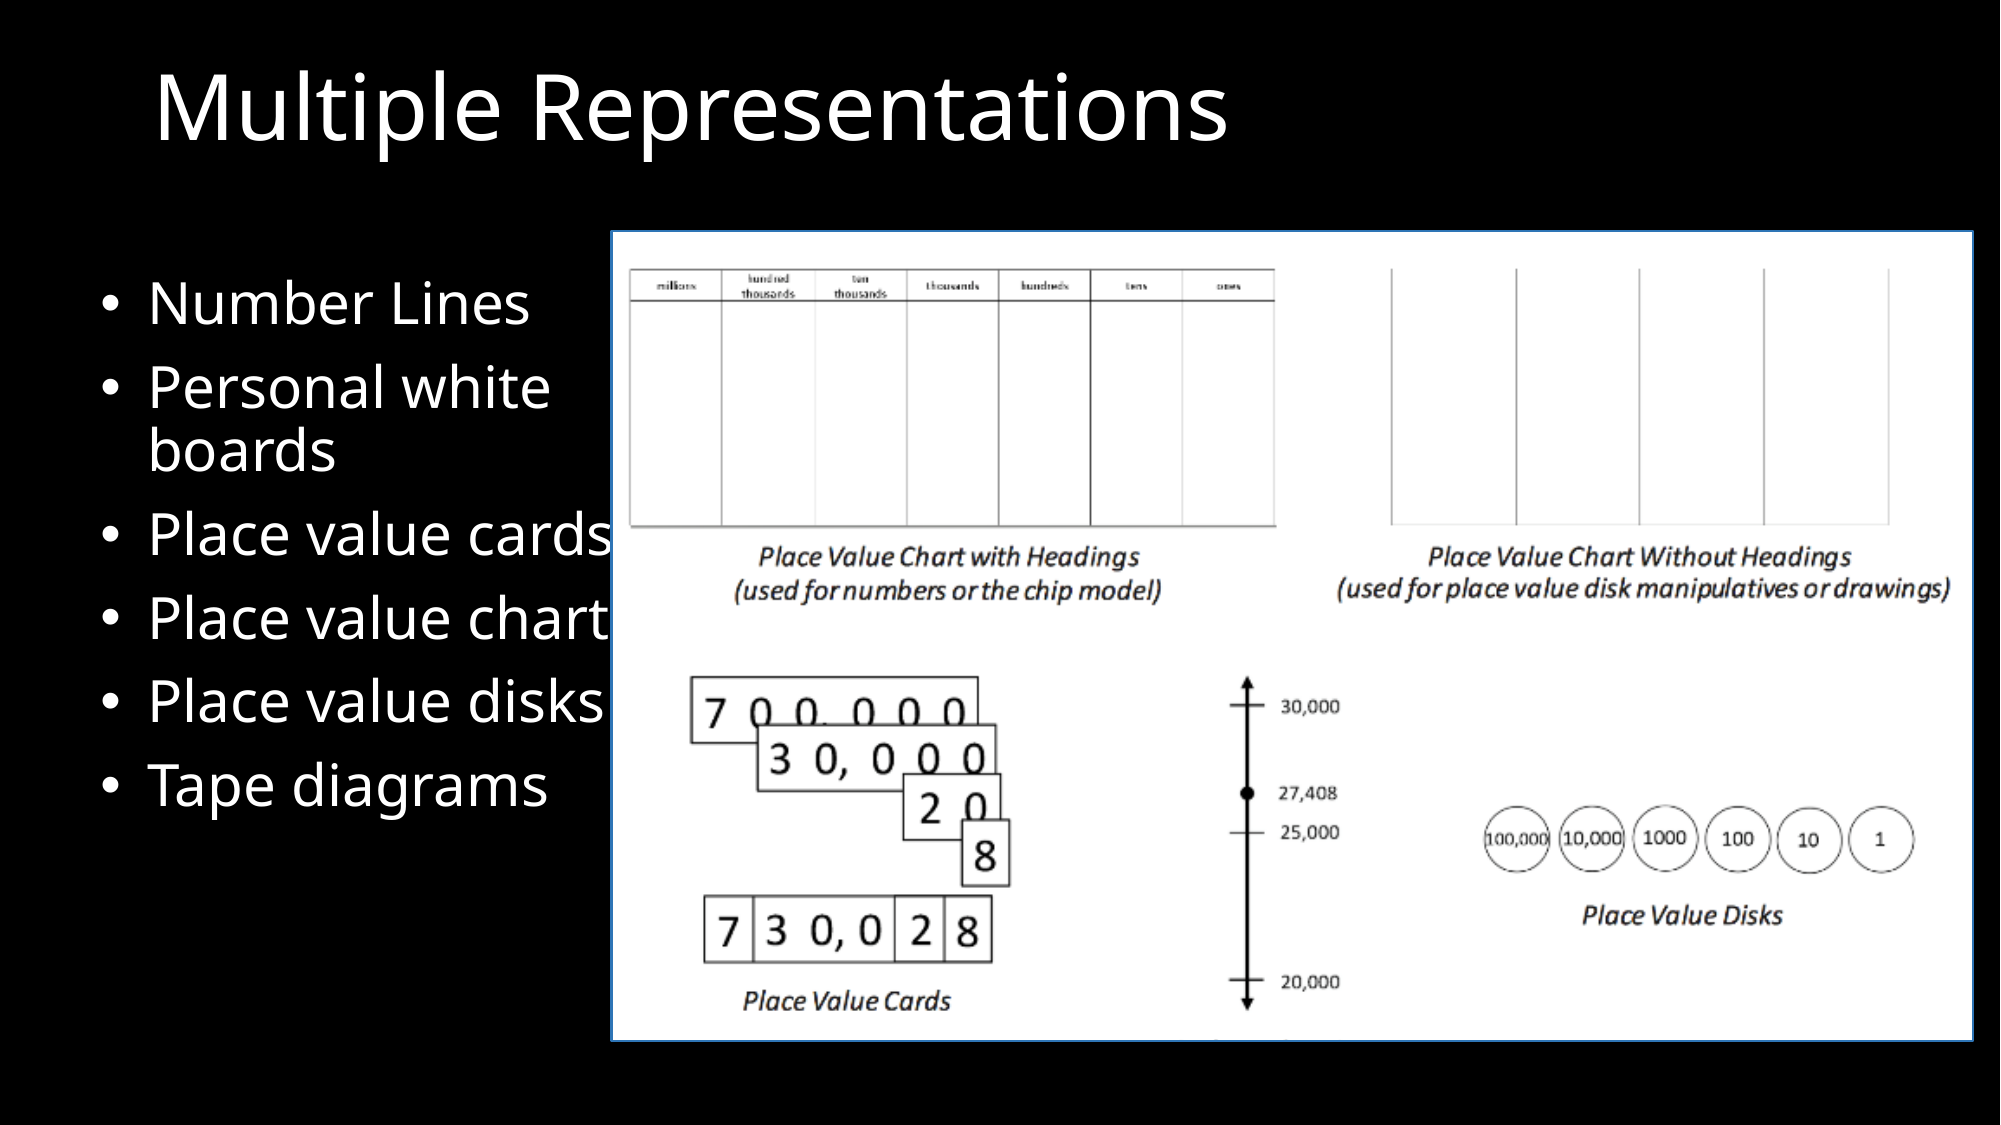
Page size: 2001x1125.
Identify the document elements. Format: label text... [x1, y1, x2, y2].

list Number Lines Personal white boards Place value cards Place value chart Place value disks Tape diagrams [85, 266, 610, 981]
picture [612, 231, 1973, 1040]
title Multiple Representations [137, 2, 1863, 220]
